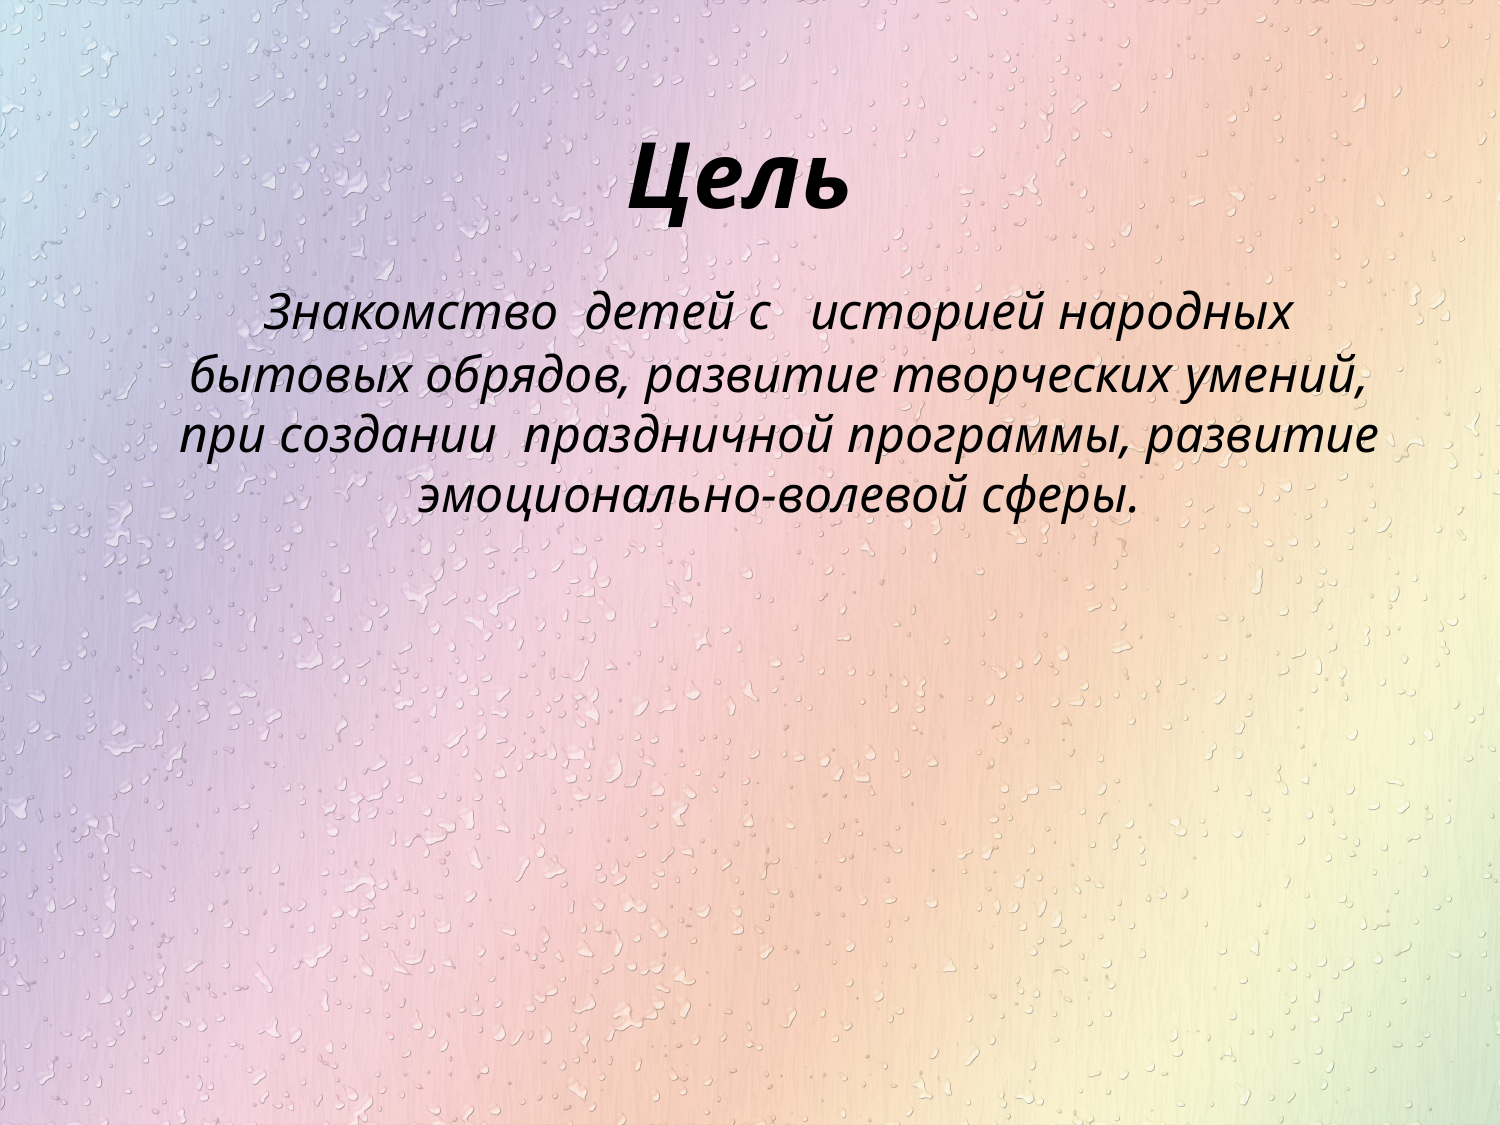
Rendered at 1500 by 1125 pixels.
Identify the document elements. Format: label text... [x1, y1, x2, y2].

list Знакомство детей с историей народных бытовых обрядов, развитие творческих умений, при создании праздничной программы, развитие эмоционально-волевой сферы. [76, 255, 1427, 998]
picture [0, 0, 1500, 1125]
title Цель [64, 78, 1415, 266]
